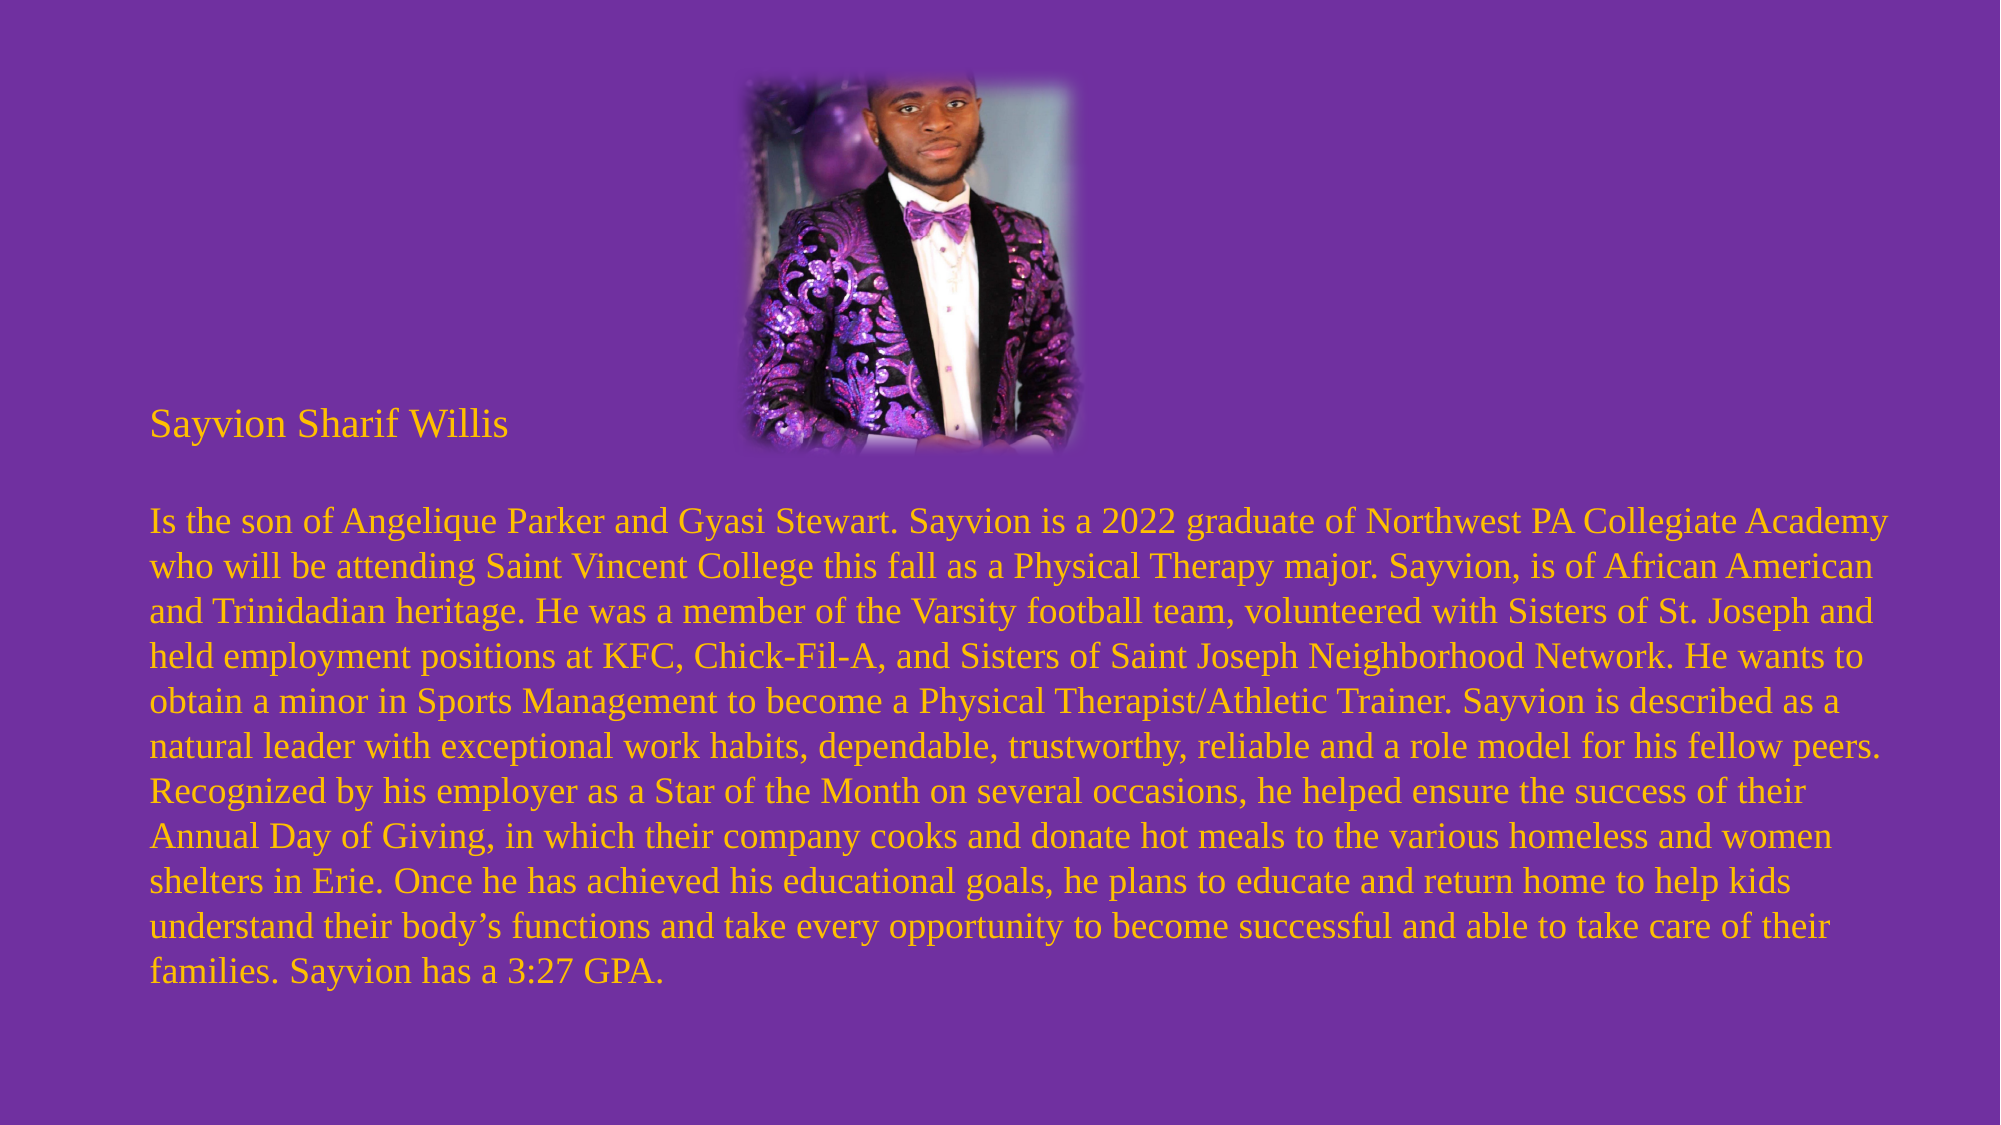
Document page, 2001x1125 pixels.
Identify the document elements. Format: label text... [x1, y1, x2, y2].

text_box Sayvion Sharif Willis Is the son of Angelique Parker and Gyasi Stewart. Sayvion is a 2022 graduate of Northwest PA Collegiate Academy who will be attending Saint Vincent College this fall as a Physical Therapy major. Sayvion, is of African American and Trinidadian heritage. He was a member of the Varsity football team, volunteered with Sisters of St. Joseph and held employment positions at KFC, Chick-Fil-A, and Sisters of Saint Joseph Neighborhood Network. He wants to obtain a minor in Sports Management to become a Physical Therapist/Athletic Trainer. Sayvion is described as a natural leader with exceptional work habits, dependable, trustworthy, reliable and a role model for his fellow peers. Recognized by his employer as a Star of the Month on several occasions, he helped ensure the success of their Annual Day of Giving, in which their company cooks and donate hot meals to the various homeless and women shelters in Erie. Once he has achieved his educational goals, he plans to educate and return home to help kids understand their body’s functions and take every opportunity to become successful and able to take care of their families. Sayvion has a 3:27 GPA. [134, 208, 1913, 1088]
picture [732, 66, 1090, 460]
